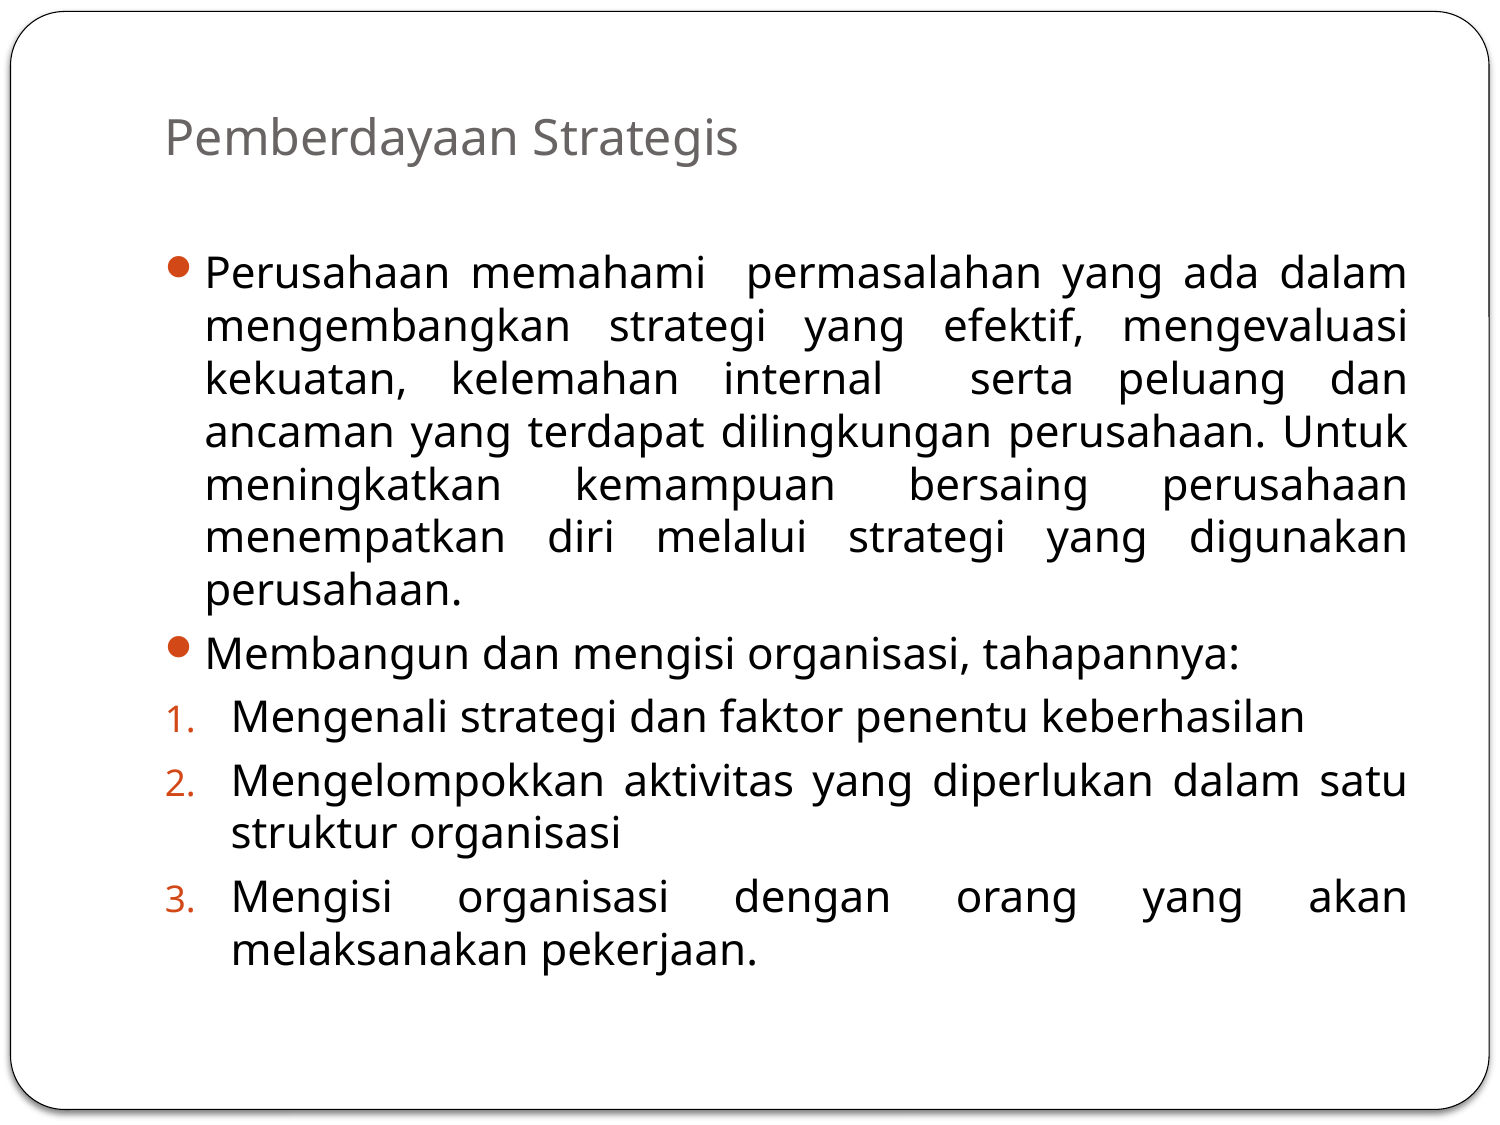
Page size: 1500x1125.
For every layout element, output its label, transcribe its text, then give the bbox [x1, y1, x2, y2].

list Perusahaan memahami permasalahan yang ada dalam mengembangkan strategi yang efektif, mengevaluasi kekuatan, kelemahan internal serta peluang dan ancaman yang terdapat dilingkungan perusahaan. Untuk meningkatkan kemampuan bersaing perusahaan menempatkan diri melalui strategi yang digunakan perusahaan. Membangun dan mengisi organisasi, tahapannya: Mengenali strategi dan faktor penentu keberhasilan Mengelompokkan aktivitas yang diperlukan dalam satu struktur organisasi Mengisi organisasi dengan orang yang akan melaksanakan pekerjaan. [150, 237, 1425, 988]
title Pemberdayaan Strategis [150, 45, 1425, 233]
